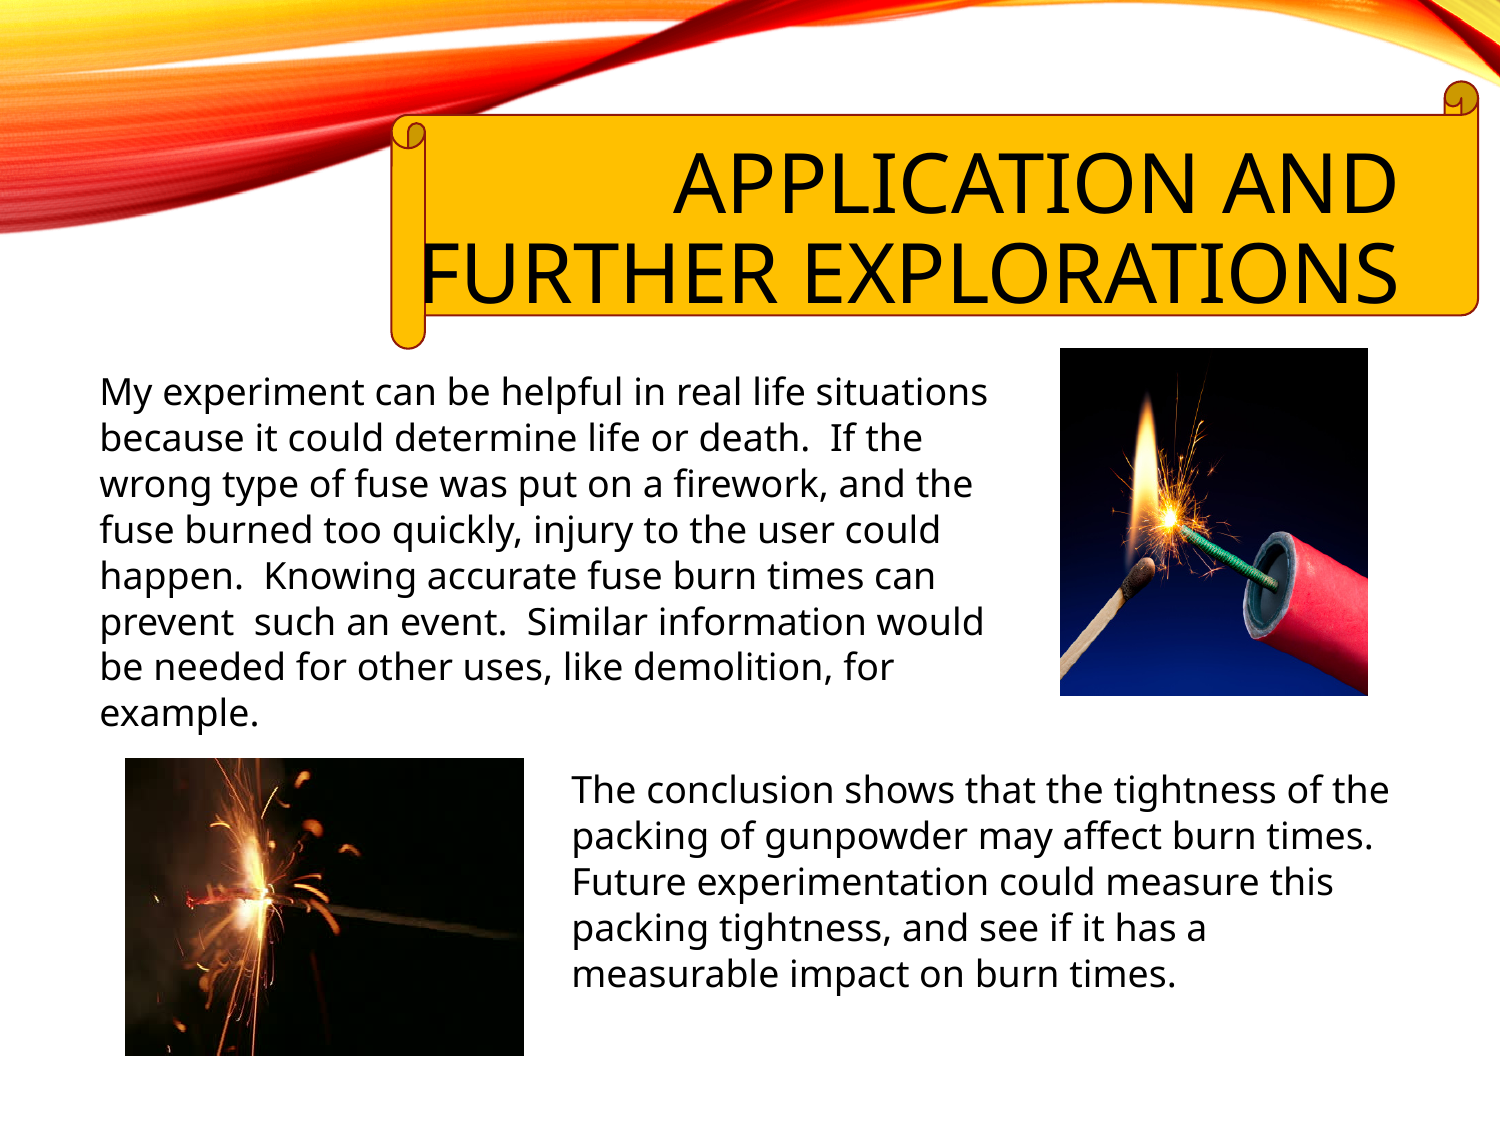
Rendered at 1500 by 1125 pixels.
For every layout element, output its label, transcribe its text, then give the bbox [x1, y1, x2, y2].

list My experiment can be helpful in real life situations because it could determine life or death. If the wrong type of fuse was put on a firework, and the fuse burned too quickly, injury to the user could happen. Knowing accurate fuse burn times can prevent such an event. Similar information would be needed for other uses, like demolition, for example. [84, 360, 1037, 743]
text_box The conclusion shows that the tightness of the packing of gunpowder may affect burn times. Future experimentation could measure this packing tightness, and see if it has a measurable impact on burn times. [556, 758, 1432, 1101]
picture [1059, 348, 1369, 696]
title Application and Further explorations [356, 125, 1416, 338]
text_box [391, 338, 425, 350]
text_box [391, 80, 1480, 317]
picture [0, 0, 1500, 237]
picture [124, 757, 524, 1056]
